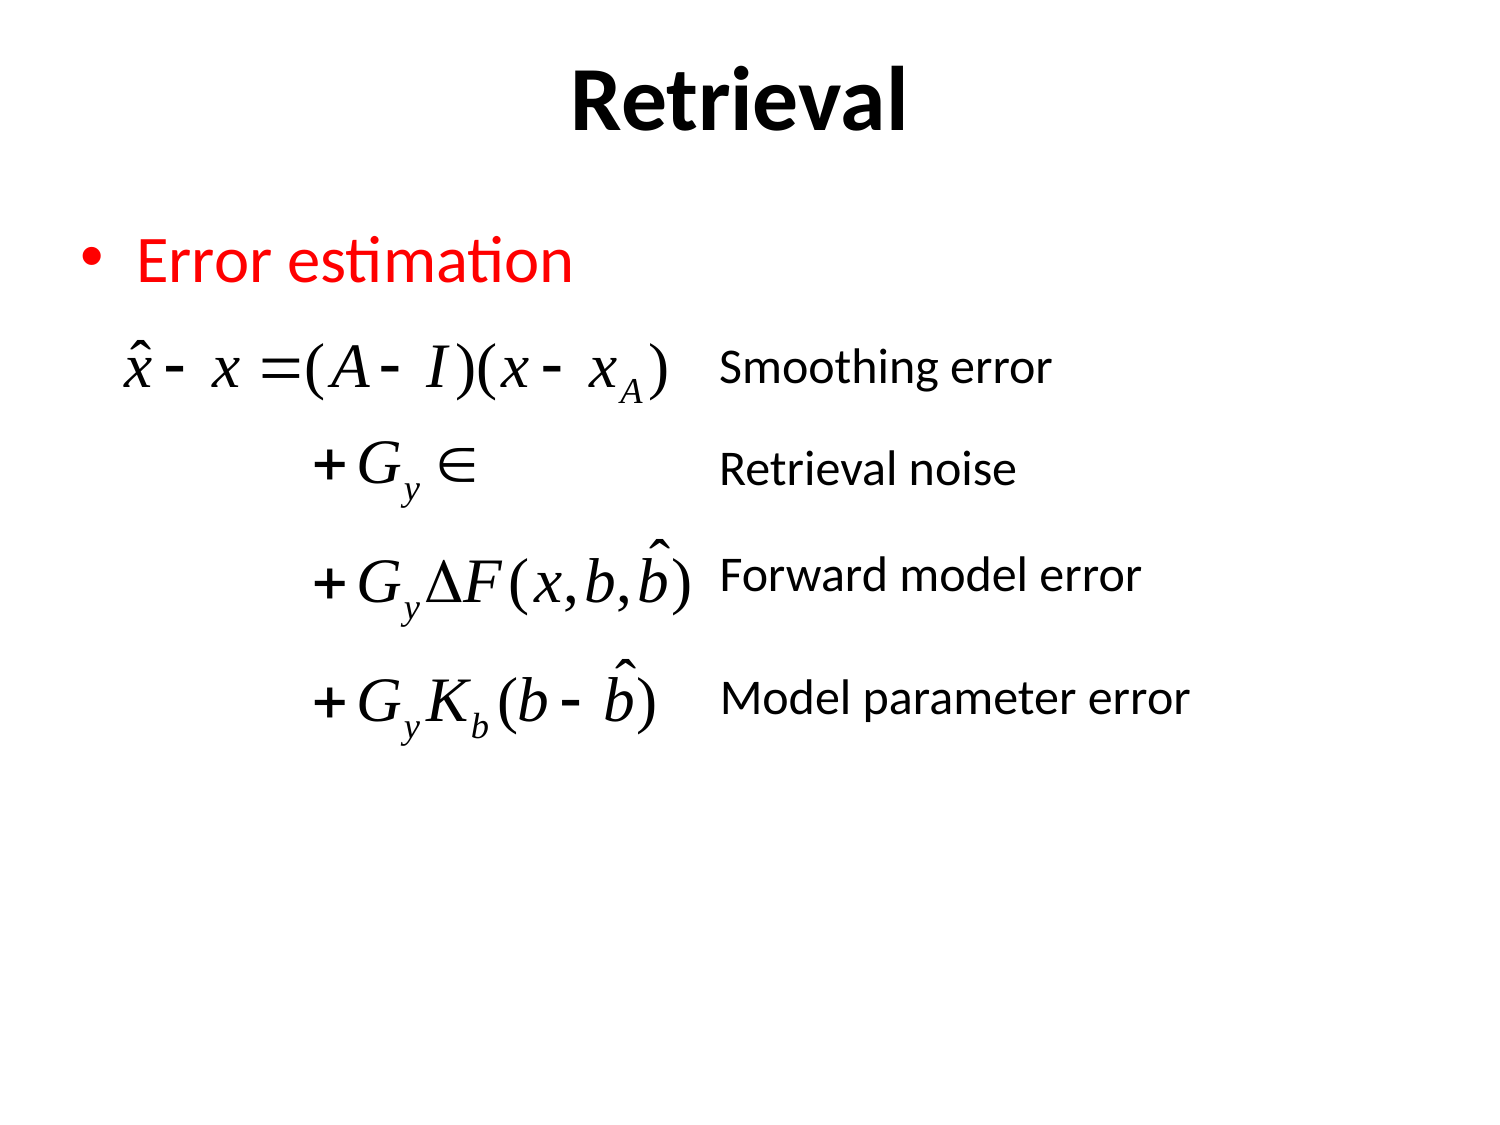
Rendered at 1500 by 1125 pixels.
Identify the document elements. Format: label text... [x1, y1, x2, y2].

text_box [740, 363, 760, 394]
text_box Forward model error [709, 533, 1158, 609]
text_box Retrieval noise [709, 427, 1033, 503]
text_box Smoothing error [706, 326, 1069, 401]
title Retrieval [64, 0, 1415, 188]
text_box Model parameter error [709, 656, 1206, 732]
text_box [111, 325, 703, 759]
list Error estimation [64, 208, 1447, 1035]
